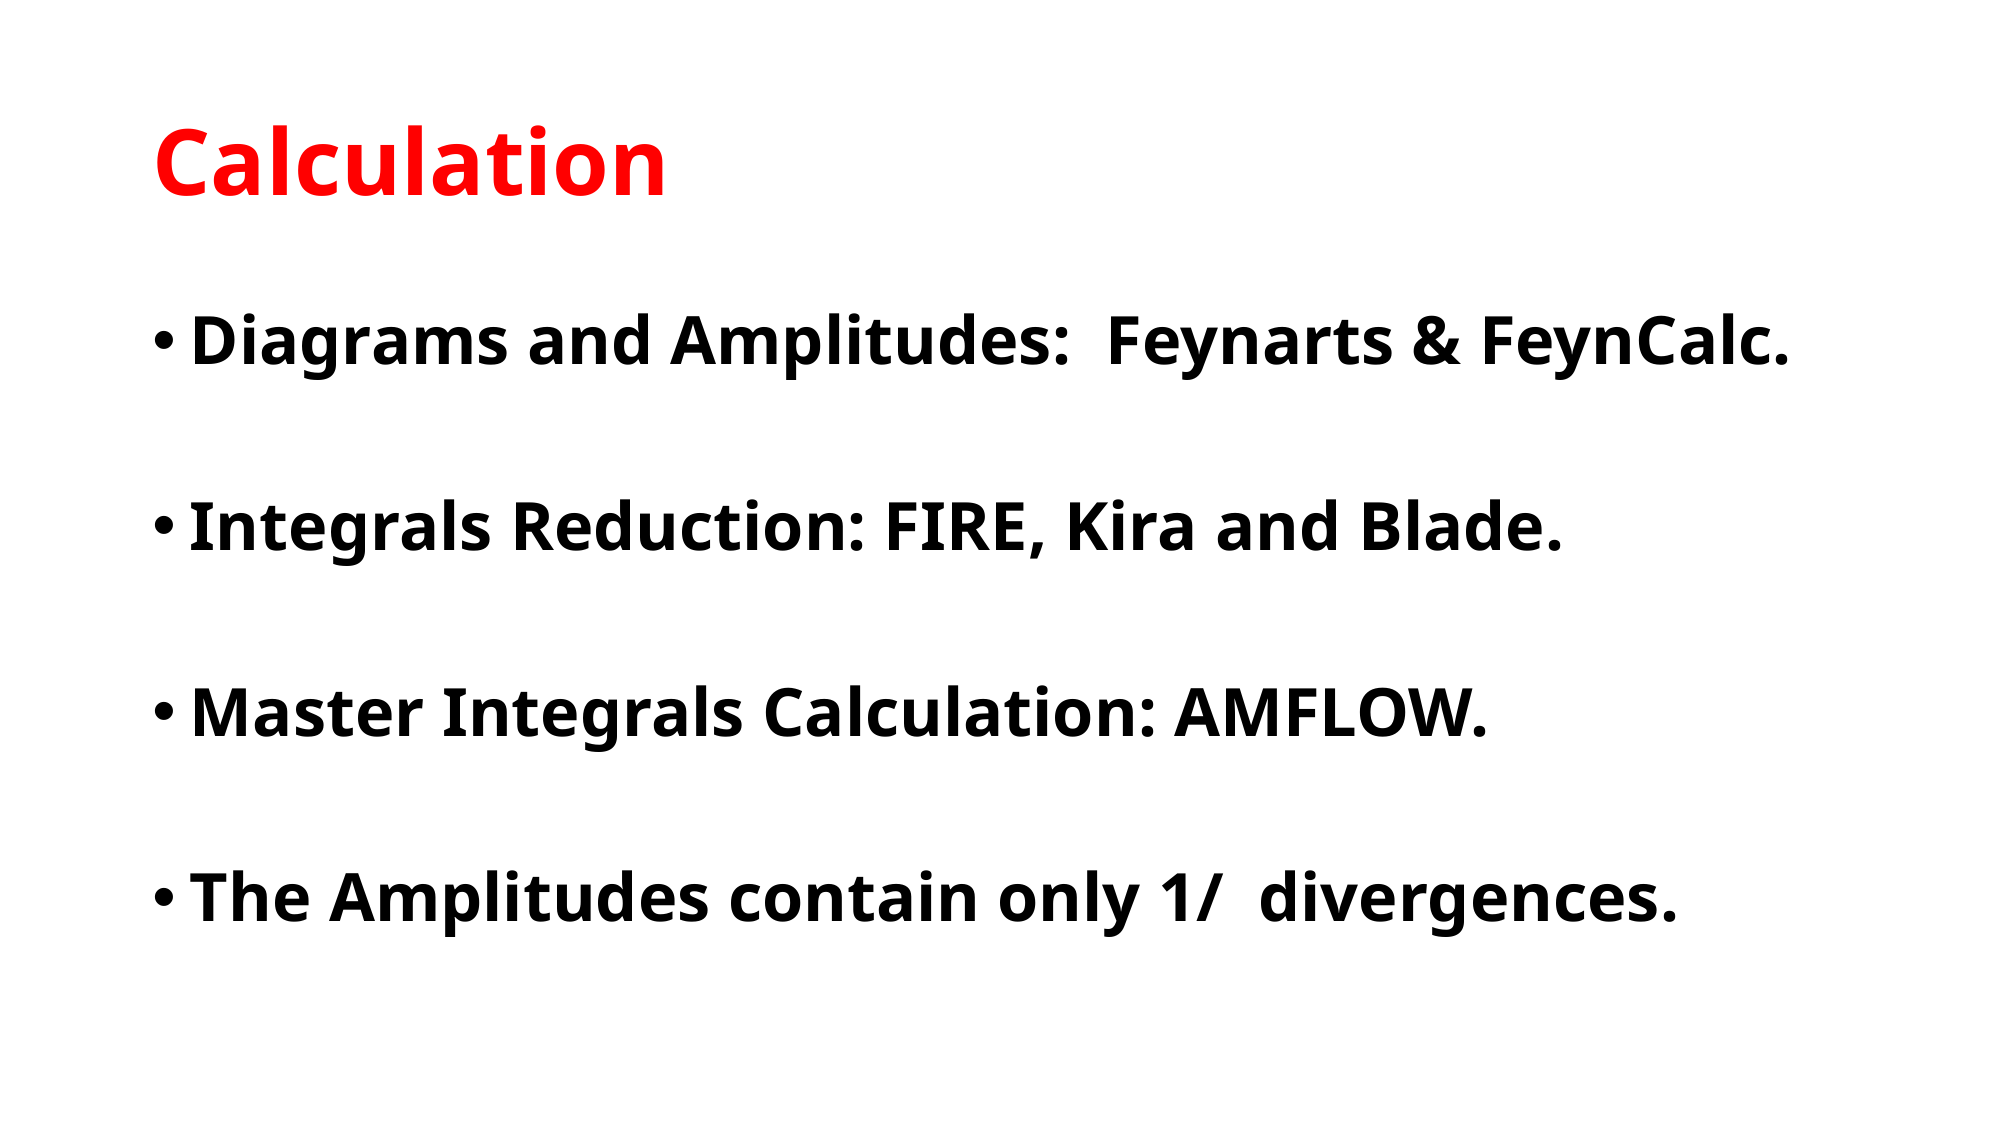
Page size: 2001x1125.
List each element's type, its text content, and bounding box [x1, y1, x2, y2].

title Calculation [137, 57, 1863, 275]
